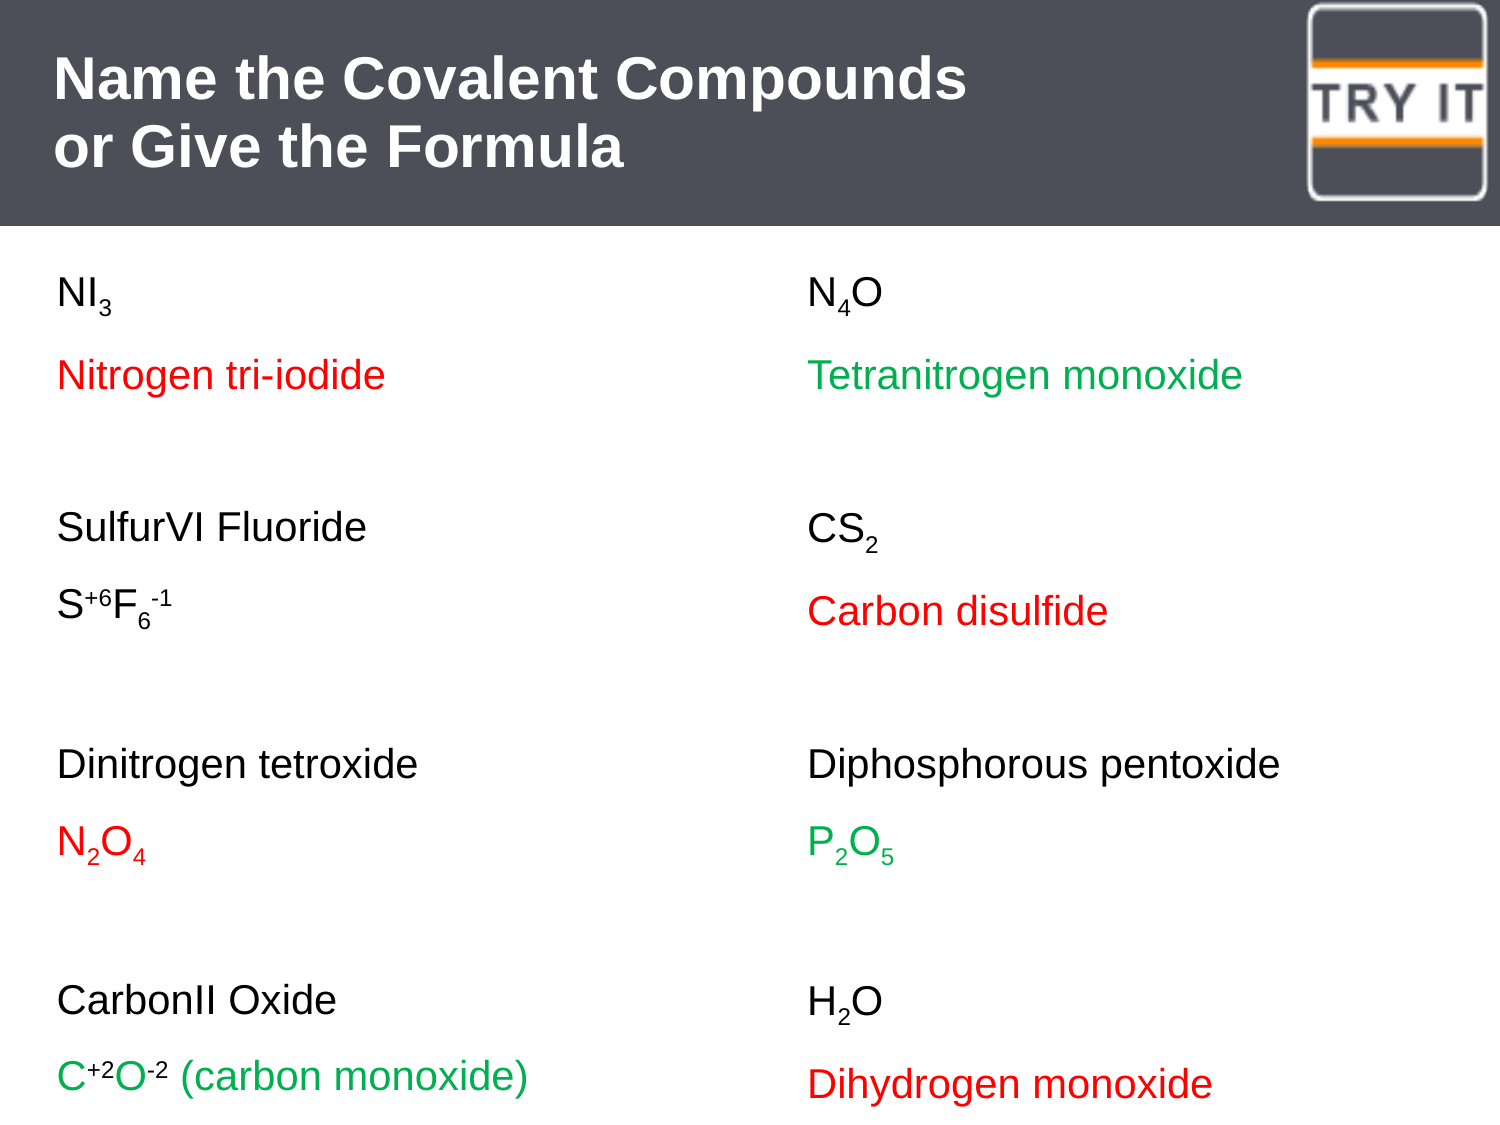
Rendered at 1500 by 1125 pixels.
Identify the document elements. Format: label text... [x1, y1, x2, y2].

title Name the Covalent Compounds or Give the Formula [0, 0, 1500, 226]
list NI3 Nitrogen tri-iodide SulfurVI Fluoride S+6F6-1 Dinitrogen tetroxide N2O4 CarbonII Oxide C+2O-2 (carbon monoxide) [0, 225, 698, 1125]
picture [1304, 0, 1493, 207]
list N4O Tetranitrogen monoxide CS2 Carbon disulfide Diphosphorous pentoxide P2O5 H2O Dihydrogen monoxide [750, 225, 1500, 1125]
